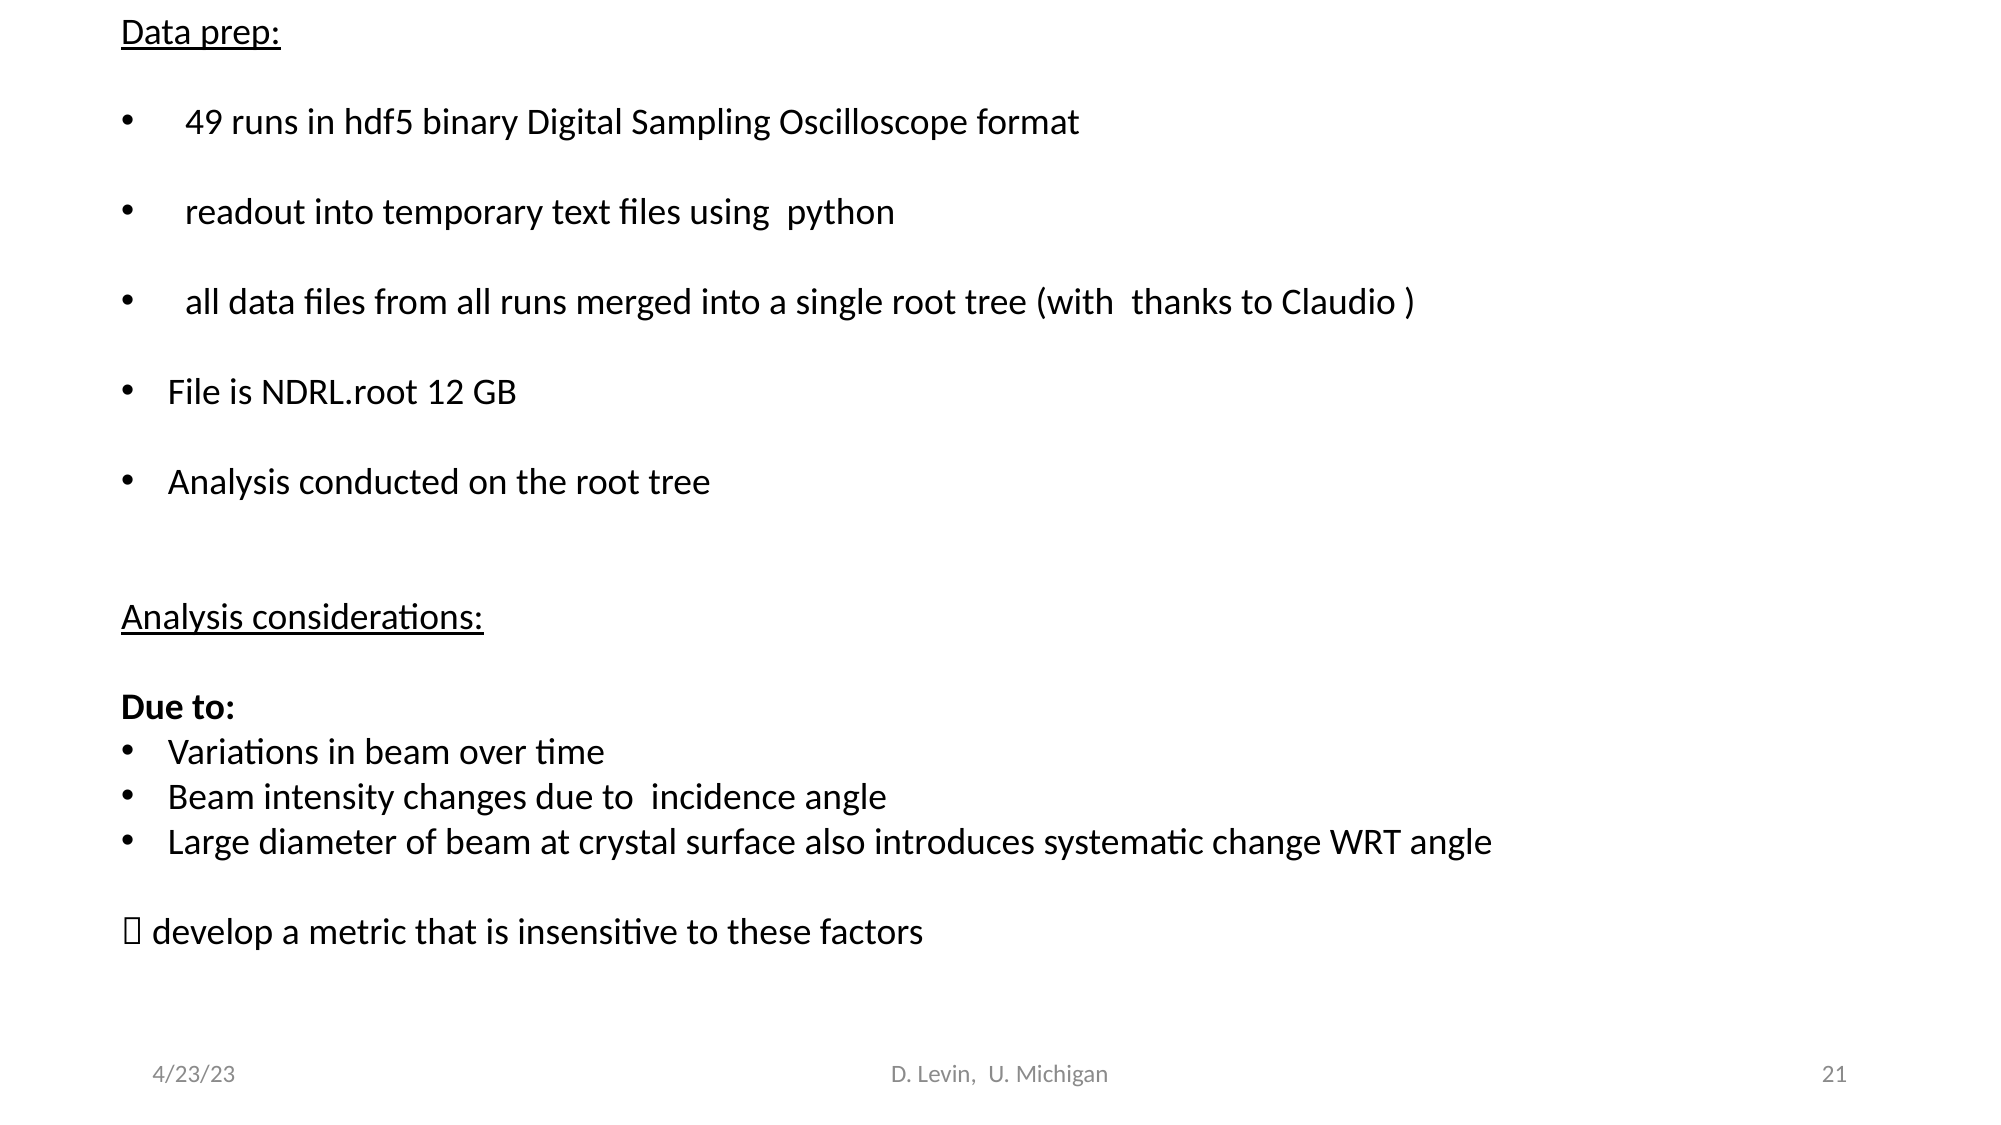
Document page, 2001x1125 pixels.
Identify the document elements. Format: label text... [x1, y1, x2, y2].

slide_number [137, 1042, 588, 1103]
text_box Data prep: 49 runs in hdf5 binary Digital Sampling Oscilloscope format readout into temporary text files using python all data files from all runs merged into a single root tree (with thanks to Claudio ) File is NDRL.root 12 GB Analysis conducted on the root tree Analysis considerations: Due to: Variations in beam over time Beam intensity changes due to incidence angle Large diameter of beam at crystal surface also introduces systematic change WRT angle  develop a metric that is insensitive to these factors [106, 0, 1812, 1005]
slide_number 21 [1412, 1042, 1863, 1103]
footer D. Levin, U. Michigan [662, 1042, 1338, 1103]
